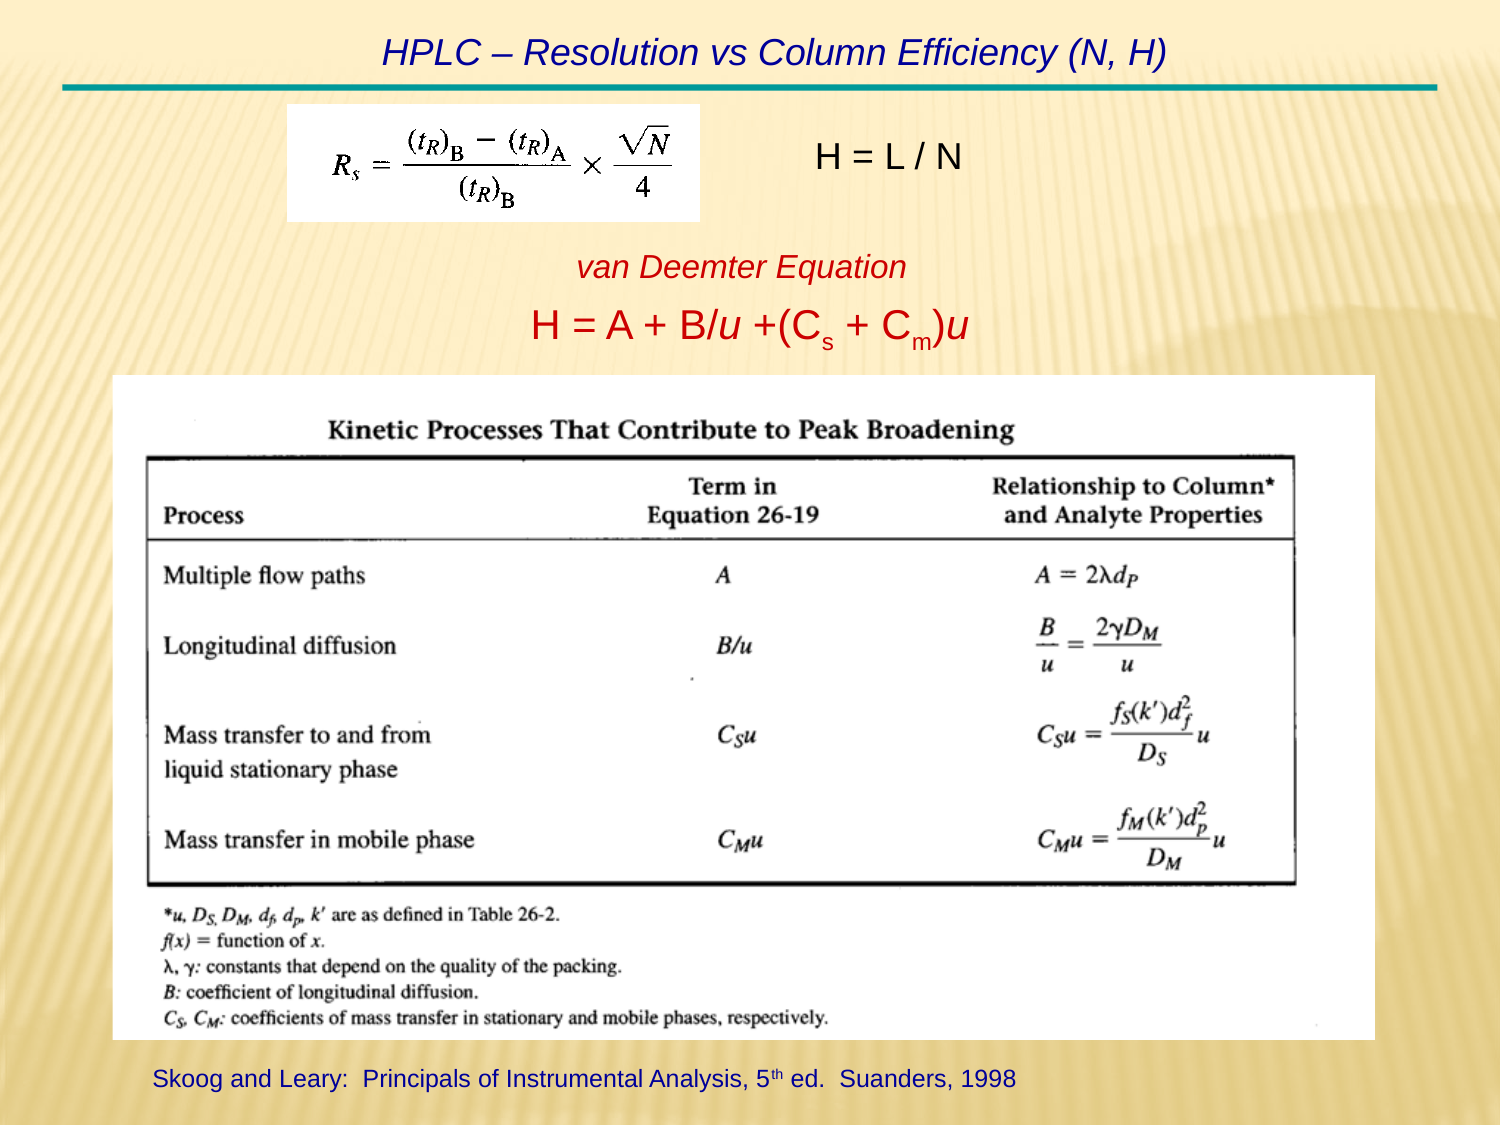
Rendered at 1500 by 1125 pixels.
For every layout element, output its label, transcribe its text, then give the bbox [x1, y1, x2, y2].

picture [287, 104, 701, 223]
picture [112, 374, 1376, 1040]
text_box Skoog and Leary: Principals of Instrumental Analysis, 5th ed. Suanders, 1998 [137, 1057, 1163, 1100]
text_box van Deemter Equation H = A + B/u +(Cs + Cm)u [0, 212, 1500, 288]
text_box H = L / N [799, 124, 1025, 185]
text_box HPLC – Resolution vs Column Efficiency (N, H) [24, 0, 1500, 100]
